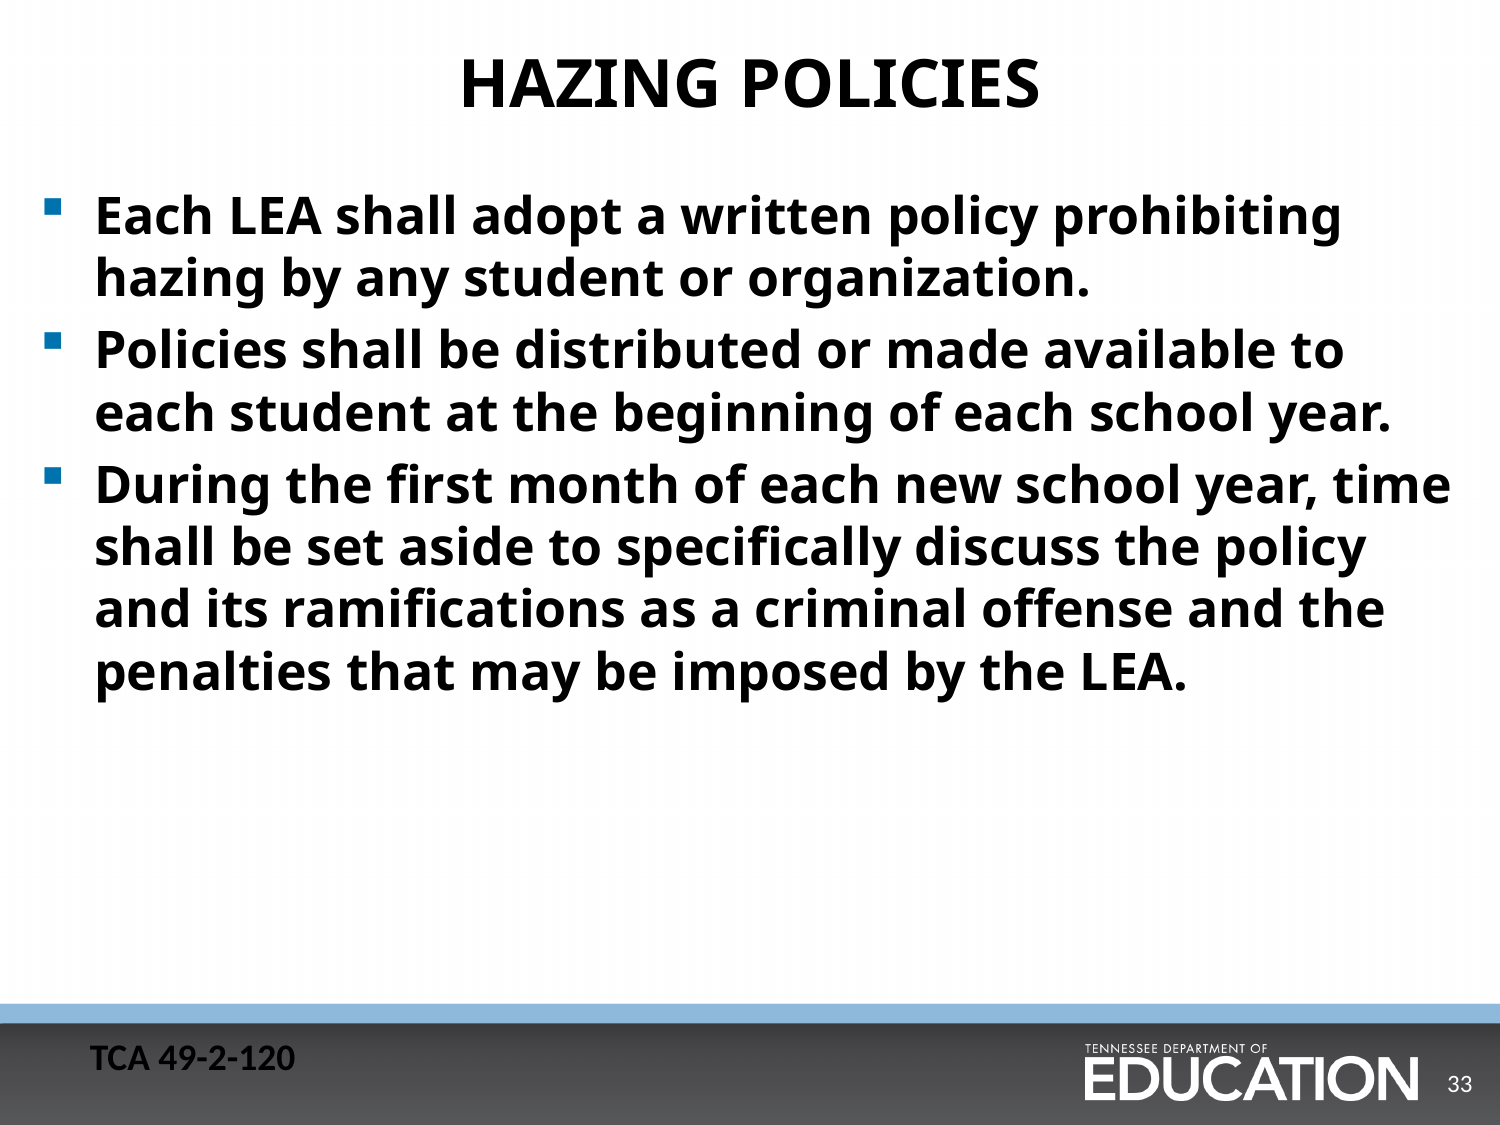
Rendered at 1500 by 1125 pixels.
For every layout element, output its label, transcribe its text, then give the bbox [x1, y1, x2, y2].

picture [0, 0, 1500, 1125]
list Each LEA shall adopt a written policy prohibiting hazing by any student or organization. Policies shall be distributed or made available to each student at the beginning of each school year. During the first month of each new school year, time shall be set aside to specifically discuss the policy and its ramifications as a criminal offense and the penalties that may be imposed by the LEA. [24, 174, 1475, 913]
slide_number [75, 1025, 425, 1100]
title HAZING POLICIES [75, 0, 1425, 174]
slide_number 33 [1137, 1052, 1488, 1113]
